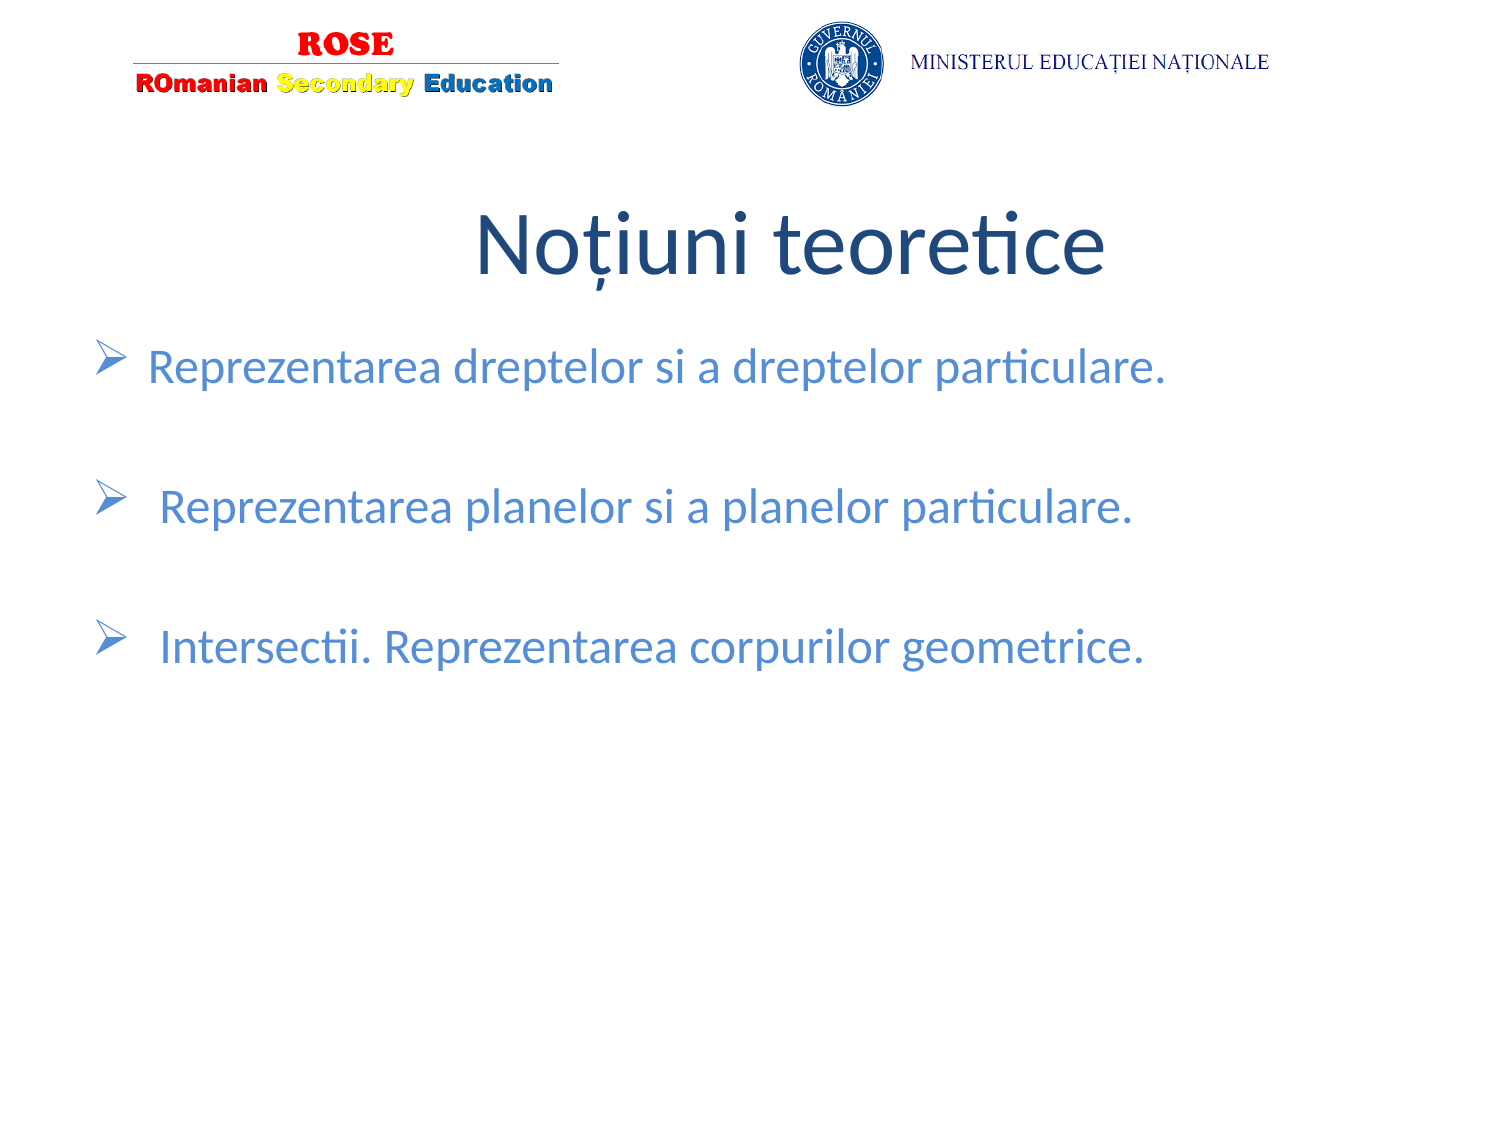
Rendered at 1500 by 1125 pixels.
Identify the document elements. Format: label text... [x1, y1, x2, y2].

subtitle Reprezentarea dreptelor si a dreptelor particulare. Reprezentarea planelor si a planelor particulare. Intersectii. Reprezentarea corpurilor geometrice. [76, 326, 1424, 1012]
picture [791, 14, 1273, 112]
title Noțiuni teoretice [153, 116, 1429, 358]
picture [123, 27, 575, 100]
